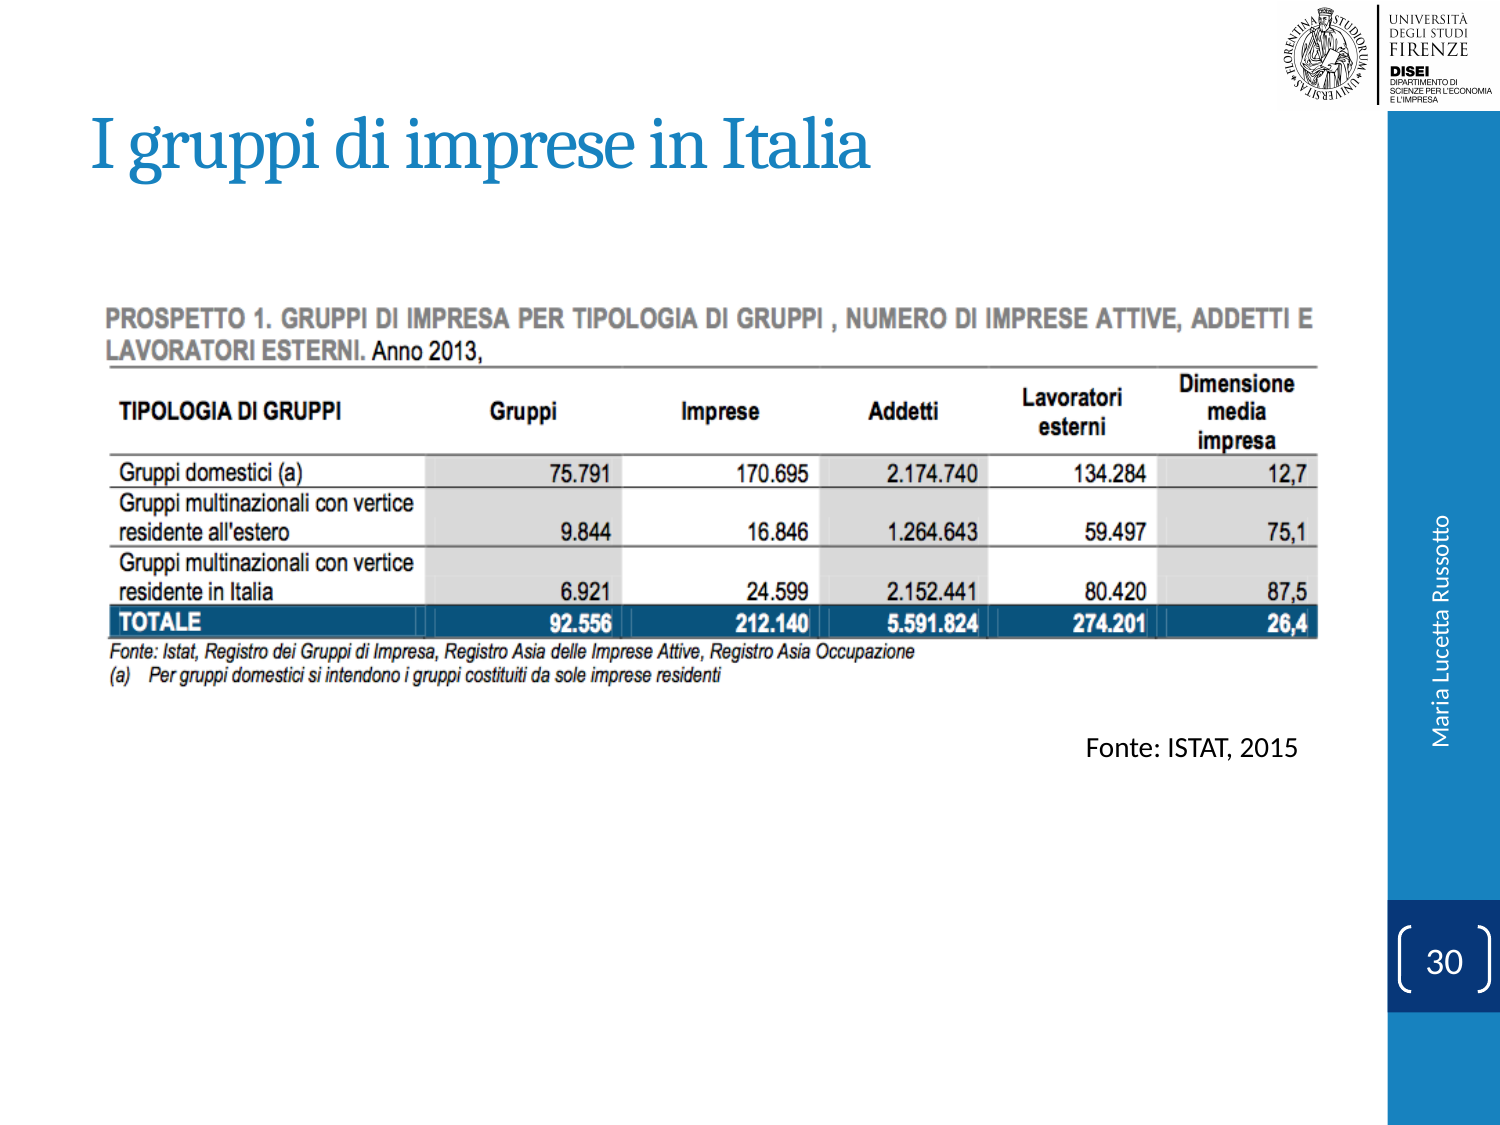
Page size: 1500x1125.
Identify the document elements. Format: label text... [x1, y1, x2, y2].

footer Maria Lucetta Russotto [1408, 500, 1469, 889]
slide_number 30 [1397, 925, 1492, 994]
text_box Fonte: ISTAT, 2015 [857, 721, 1314, 772]
title I gruppi di imprese in Italia [75, 45, 1325, 233]
picture [74, 291, 1362, 699]
picture [1277, 1, 1500, 111]
